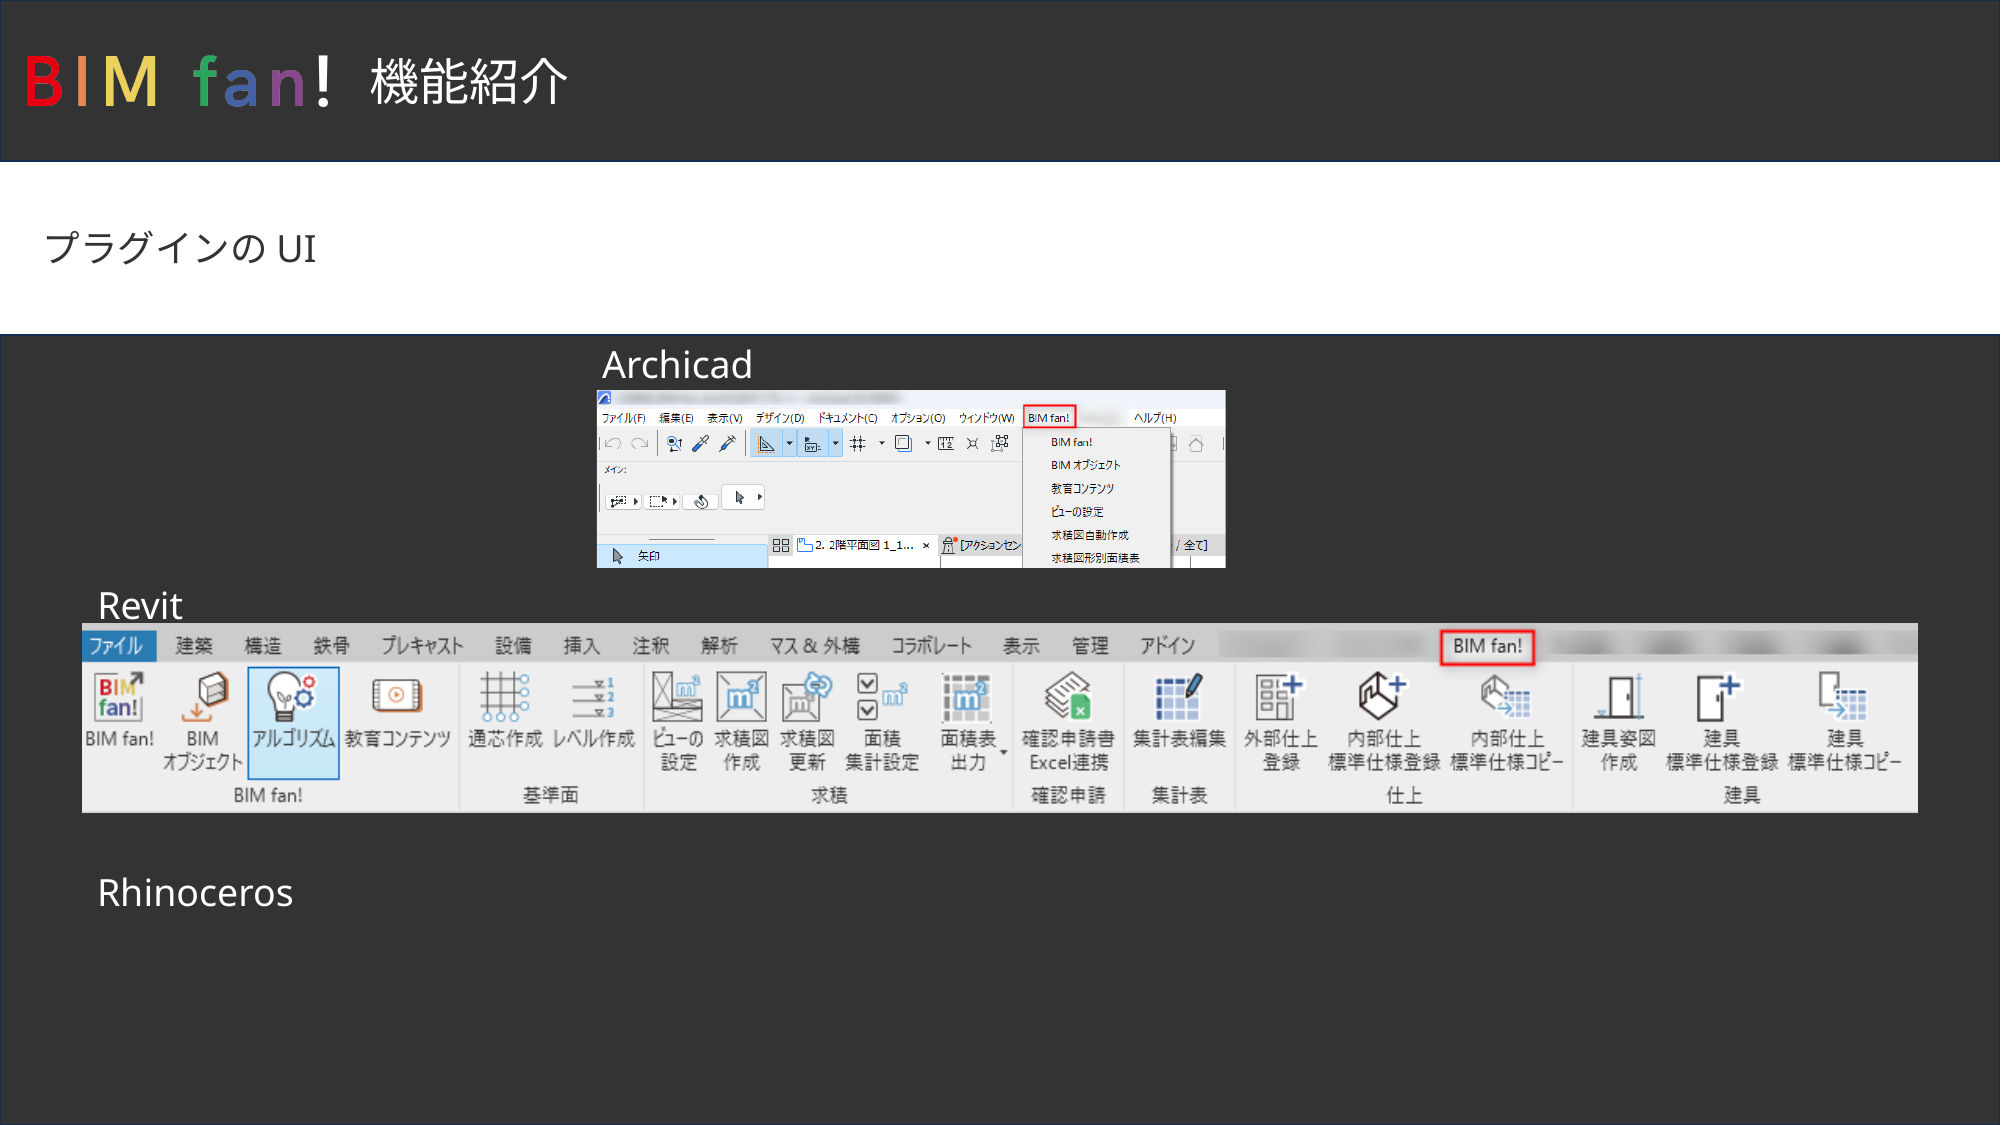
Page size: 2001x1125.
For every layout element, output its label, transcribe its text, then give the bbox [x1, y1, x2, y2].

picture [82, 623, 1918, 813]
text_box Rhinoceros [82, 861, 328, 922]
text_box Revit [82, 574, 234, 623]
text_box プラグインのUI [27, 217, 355, 278]
picture [596, 389, 1226, 568]
text_box [0, 0, 2000, 162]
text_box 機能紹介 [354, 42, 588, 118]
text_box Archicad [587, 333, 792, 394]
picture [27, 55, 328, 107]
text_box [0, 334, 2000, 1125]
